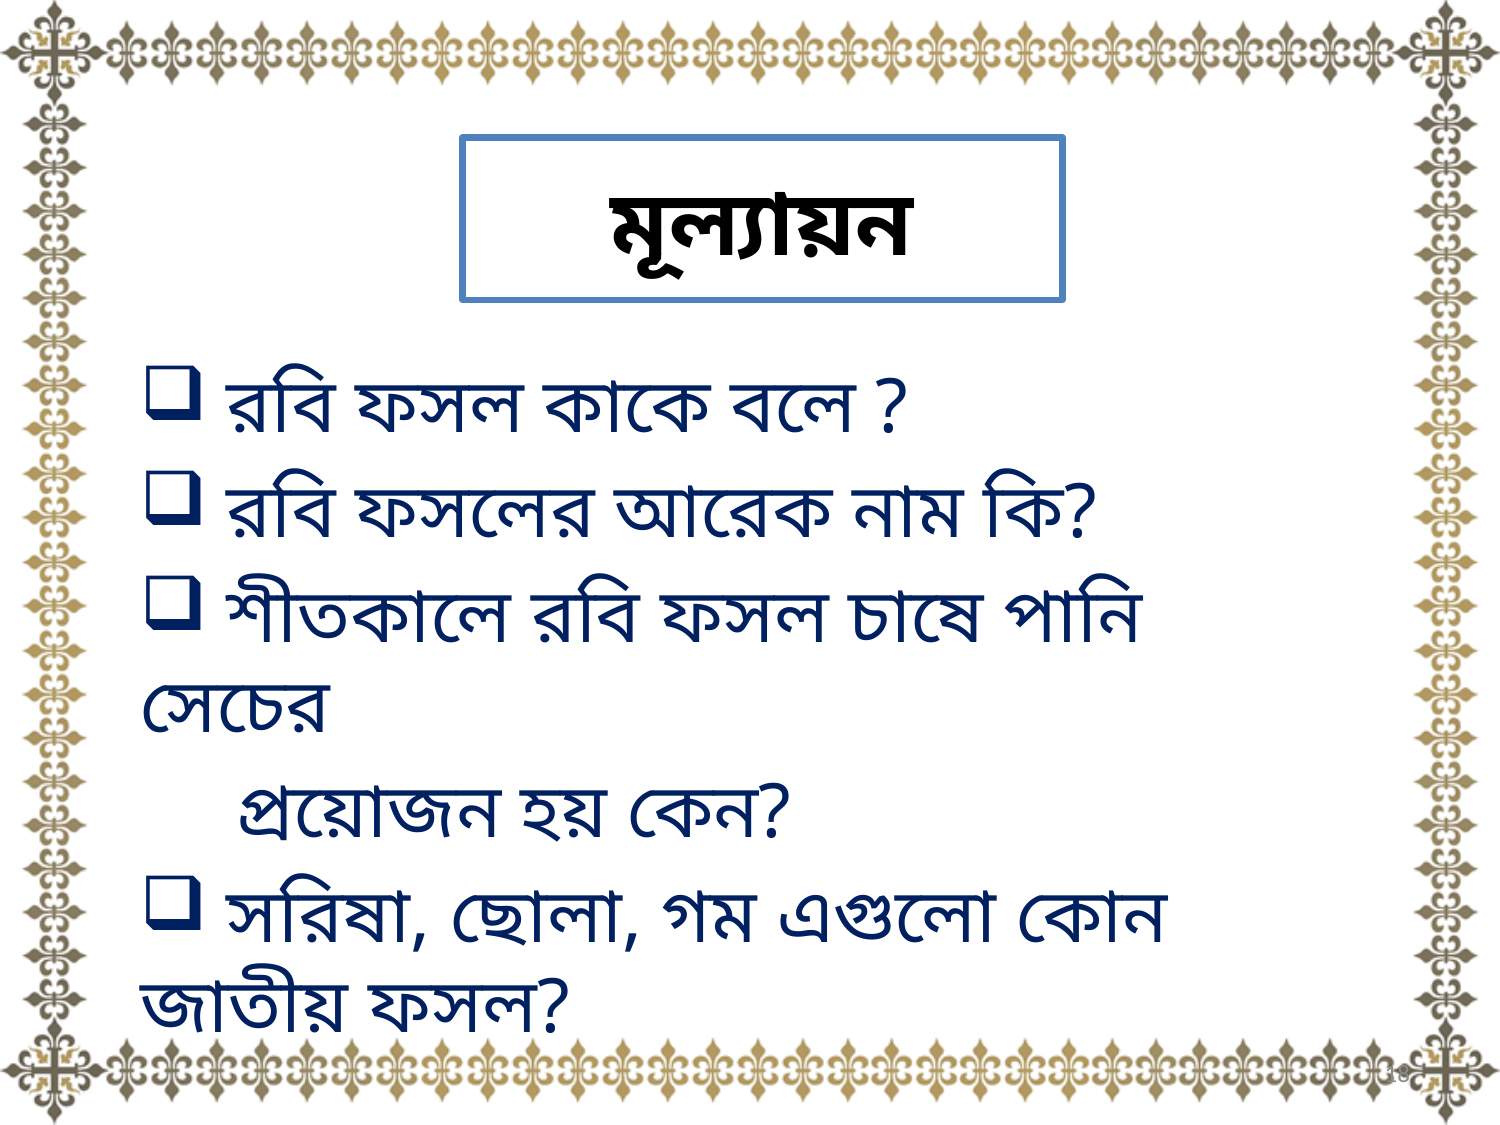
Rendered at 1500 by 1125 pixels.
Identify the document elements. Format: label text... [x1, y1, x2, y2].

subtitle রবি ফসল কাকে বলে ? রবি ফসলের আরেক নাম কি? শীতকালে রবি ফসল চাষে পানি সেচের প্রয়োজন হয় কেন? সরিষা, ছোলা, গম এগুলো কোন জাতীয় ফসল? [123, 348, 1365, 990]
title মূল্যায়ন [460, 135, 1065, 302]
slide_number 18 [1074, 1042, 1425, 1103]
picture [0, 0, 1500, 1125]
